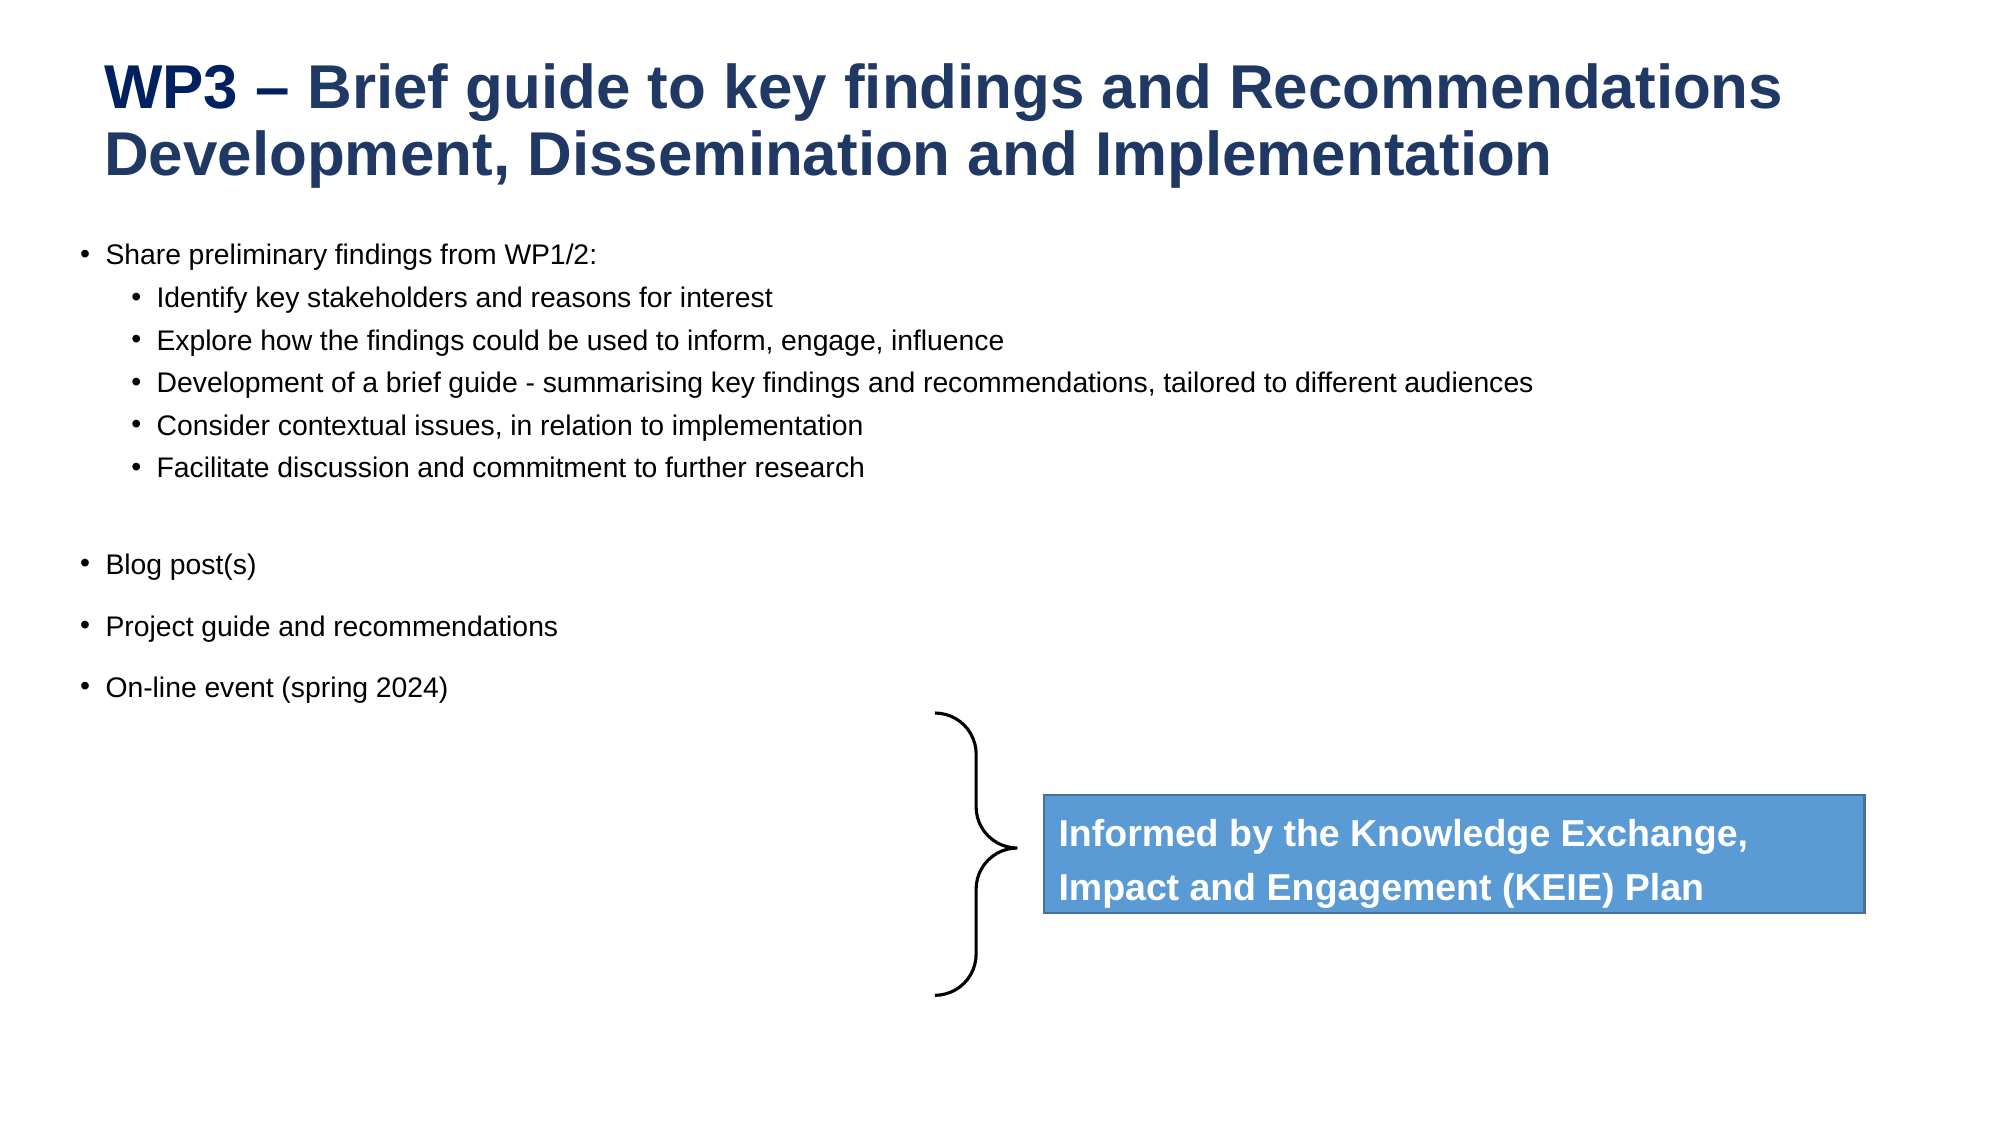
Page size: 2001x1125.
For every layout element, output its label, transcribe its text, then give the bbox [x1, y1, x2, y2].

title WP3 – Brief guide to key findings and Recommendations Development, Dissemination and Implementation [89, 44, 1815, 201]
text_box [934, 711, 1018, 997]
list Share preliminary findings from WP1/2: Identify key stakeholders and reasons for interest Explore how the findings could be used to inform, engage, influence Development of a brief guide - summarising key findings and recommendations, tailored to different audiences Consider contextual issues, in relation to implementation Facilitate discussion and commitment to further research Blog post(s) Project guide and recommendations On-line event (spring 2024) [65, 222, 1888, 714]
text_box Informed by the Knowledge Exchange, Impact and Engagement (KEIE) Plan [1043, 794, 1866, 914]
